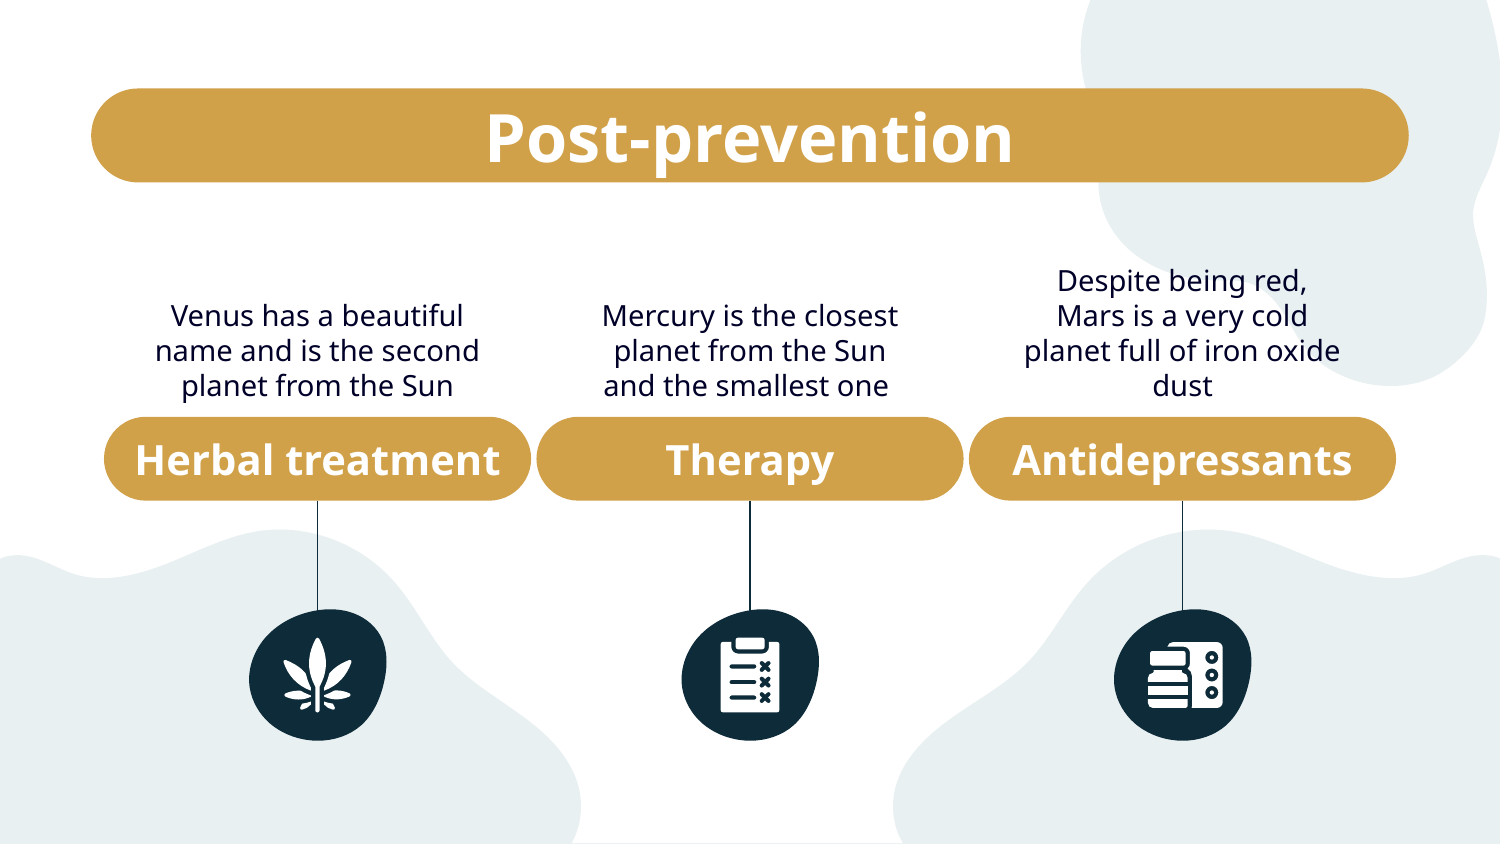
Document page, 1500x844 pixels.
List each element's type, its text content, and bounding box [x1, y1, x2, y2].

title Herbal treatment [113, 426, 522, 491]
text_box [968, 432, 978, 485]
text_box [1147, 641, 1223, 709]
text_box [1111, 609, 1254, 741]
text_box [984, 417, 1381, 426]
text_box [679, 609, 821, 741]
subtitle Venus has a beautiful name and is the second planet from the Sun [139, 285, 496, 417]
text_box [1387, 432, 1397, 485]
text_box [720, 637, 780, 713]
title Post-prevention [118, 88, 1382, 183]
text_box [103, 432, 113, 485]
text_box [246, 609, 389, 741]
text_box [551, 491, 949, 501]
subtitle Mercury is the closest planet from the Sun and the smallest one [571, 285, 929, 417]
text_box [1382, 93, 1409, 178]
text_box [119, 416, 516, 426]
text_box [984, 491, 1381, 501]
title Therapy [545, 426, 955, 491]
text_box [955, 433, 964, 485]
text_box [119, 491, 516, 501]
title Antidepressants [978, 426, 1387, 491]
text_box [282, 637, 353, 713]
subtitle Despite being red, Mars is a very cold planet full of iron oxide dust [1004, 285, 1361, 417]
text_box [522, 432, 532, 485]
text_box [552, 417, 948, 426]
text_box [536, 433, 545, 485]
text_box [91, 93, 118, 178]
